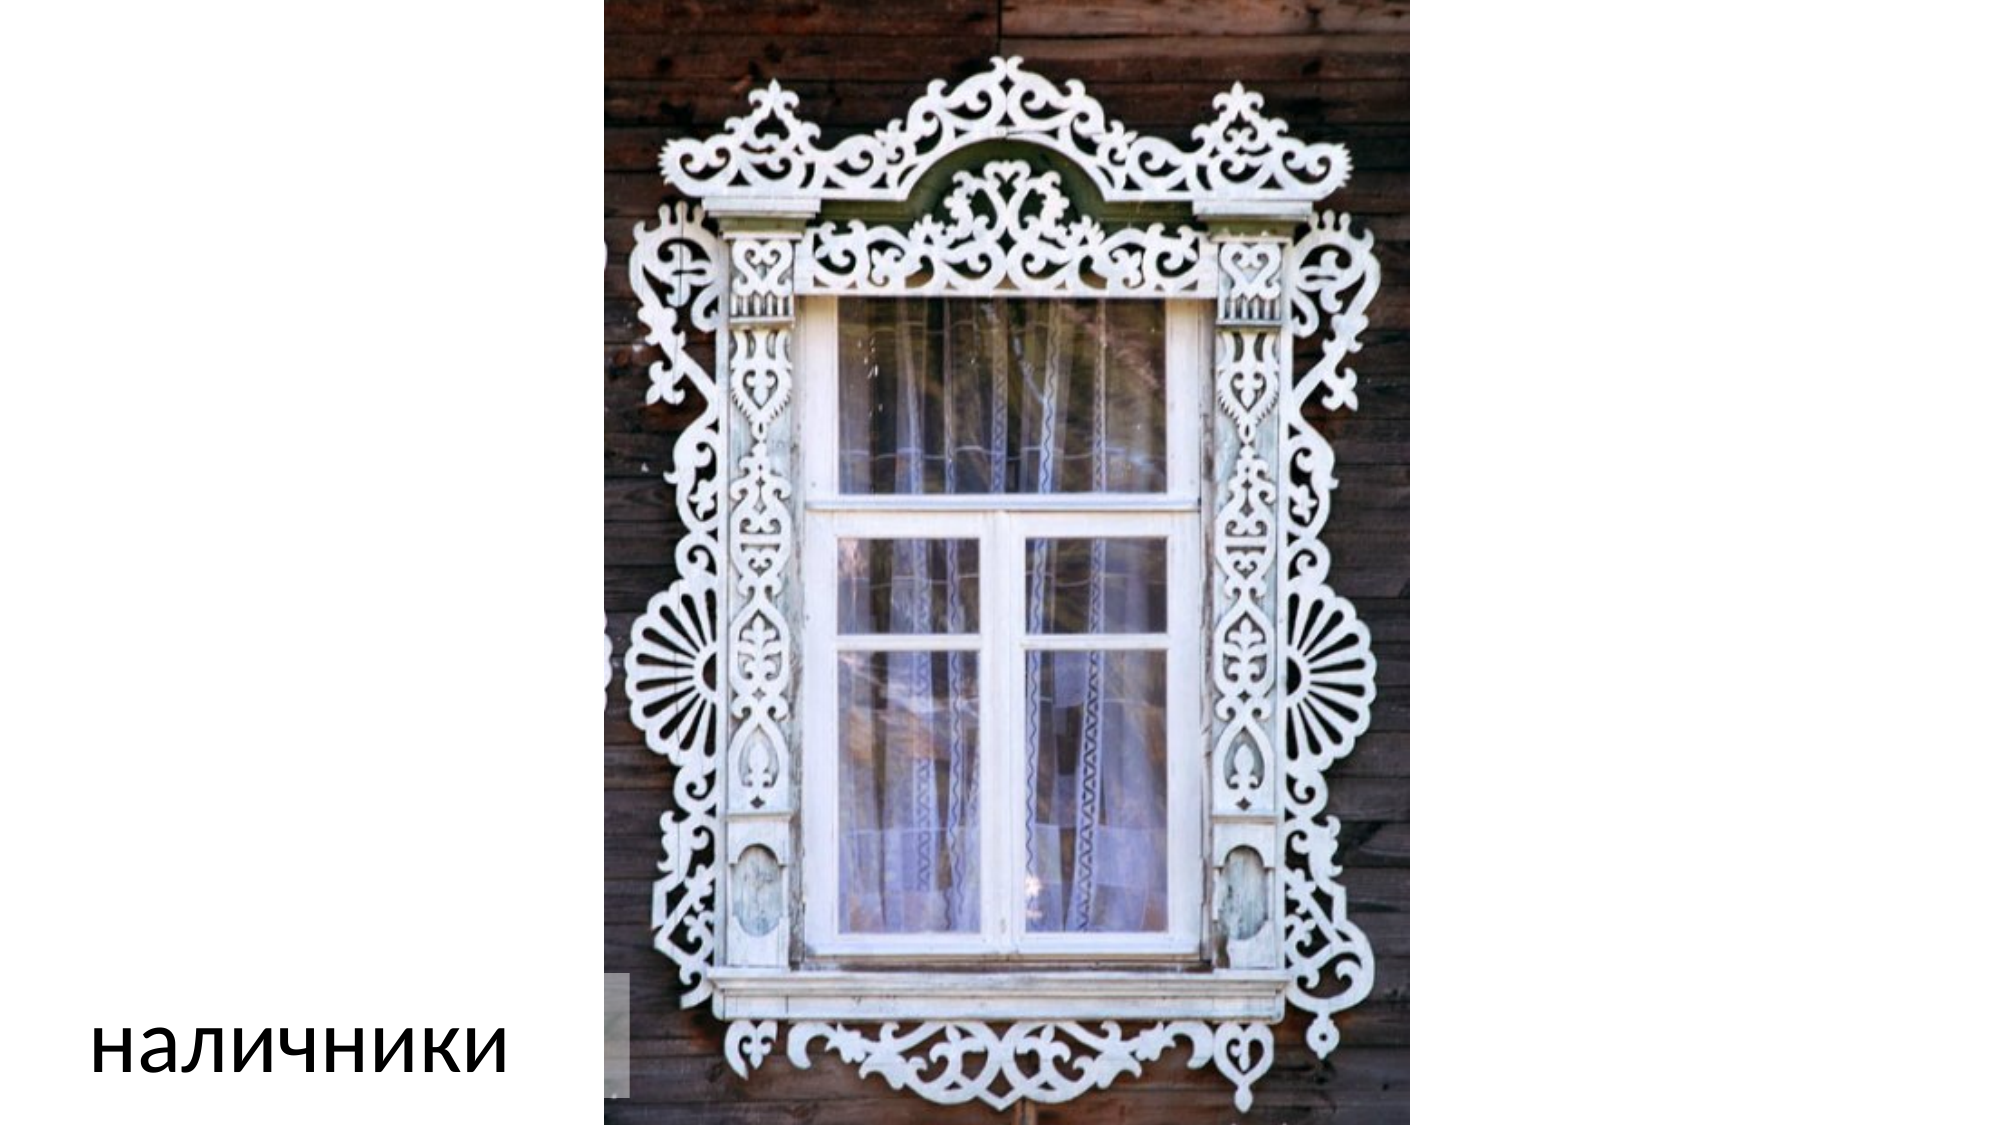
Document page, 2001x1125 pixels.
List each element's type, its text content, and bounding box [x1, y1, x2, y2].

text_box наличники [73, 973, 604, 1098]
picture [604, 0, 1410, 1125]
